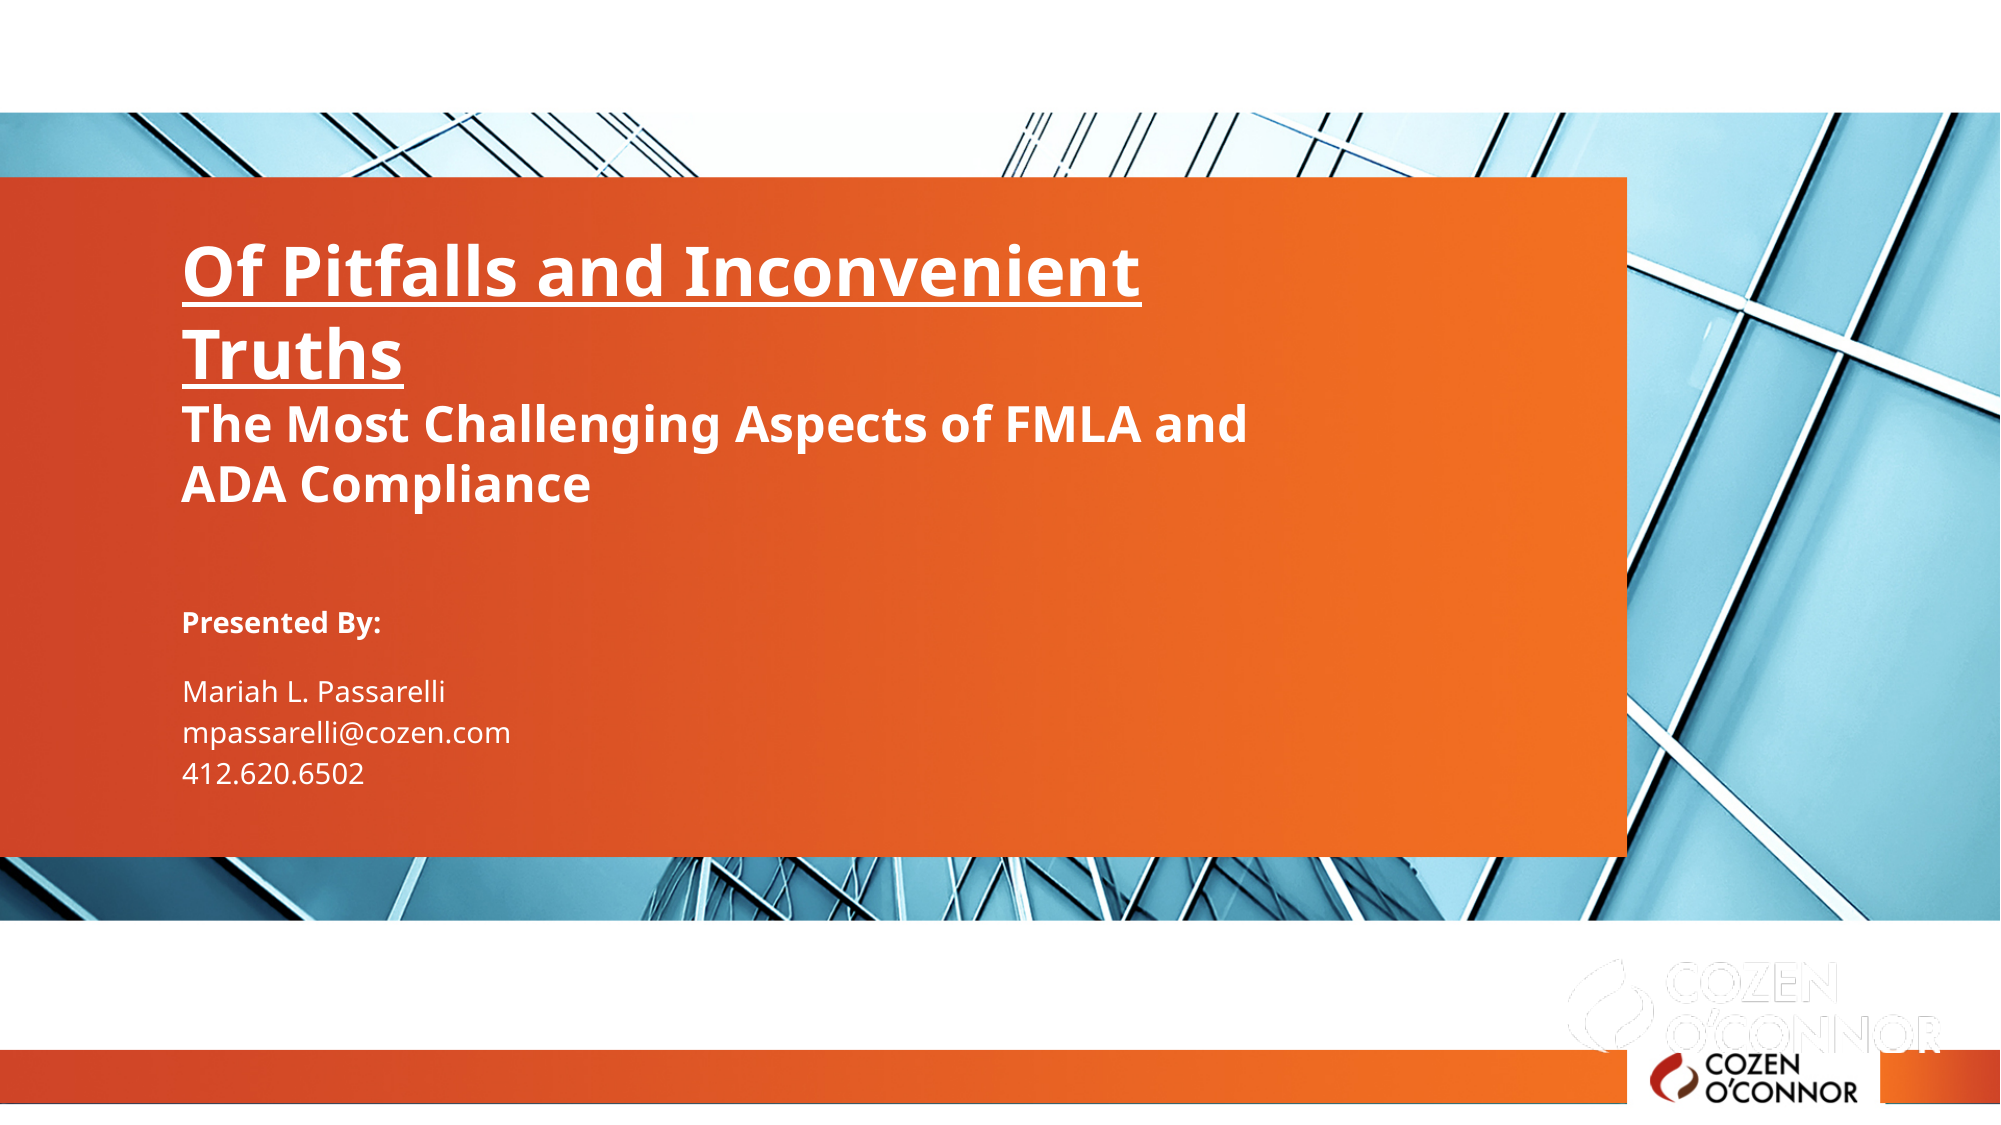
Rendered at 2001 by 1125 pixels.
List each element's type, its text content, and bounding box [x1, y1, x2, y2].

title Of Pitfalls and Inconvenient Truths The Most Challenging Aspects of FMLA and ADA Compliance [166, 294, 1334, 521]
picture [0, 0, 2000, 1125]
subtitle Mariah L. Passarelli mpassarelli@cozen.com 412.620.6502 [167, 666, 1568, 883]
